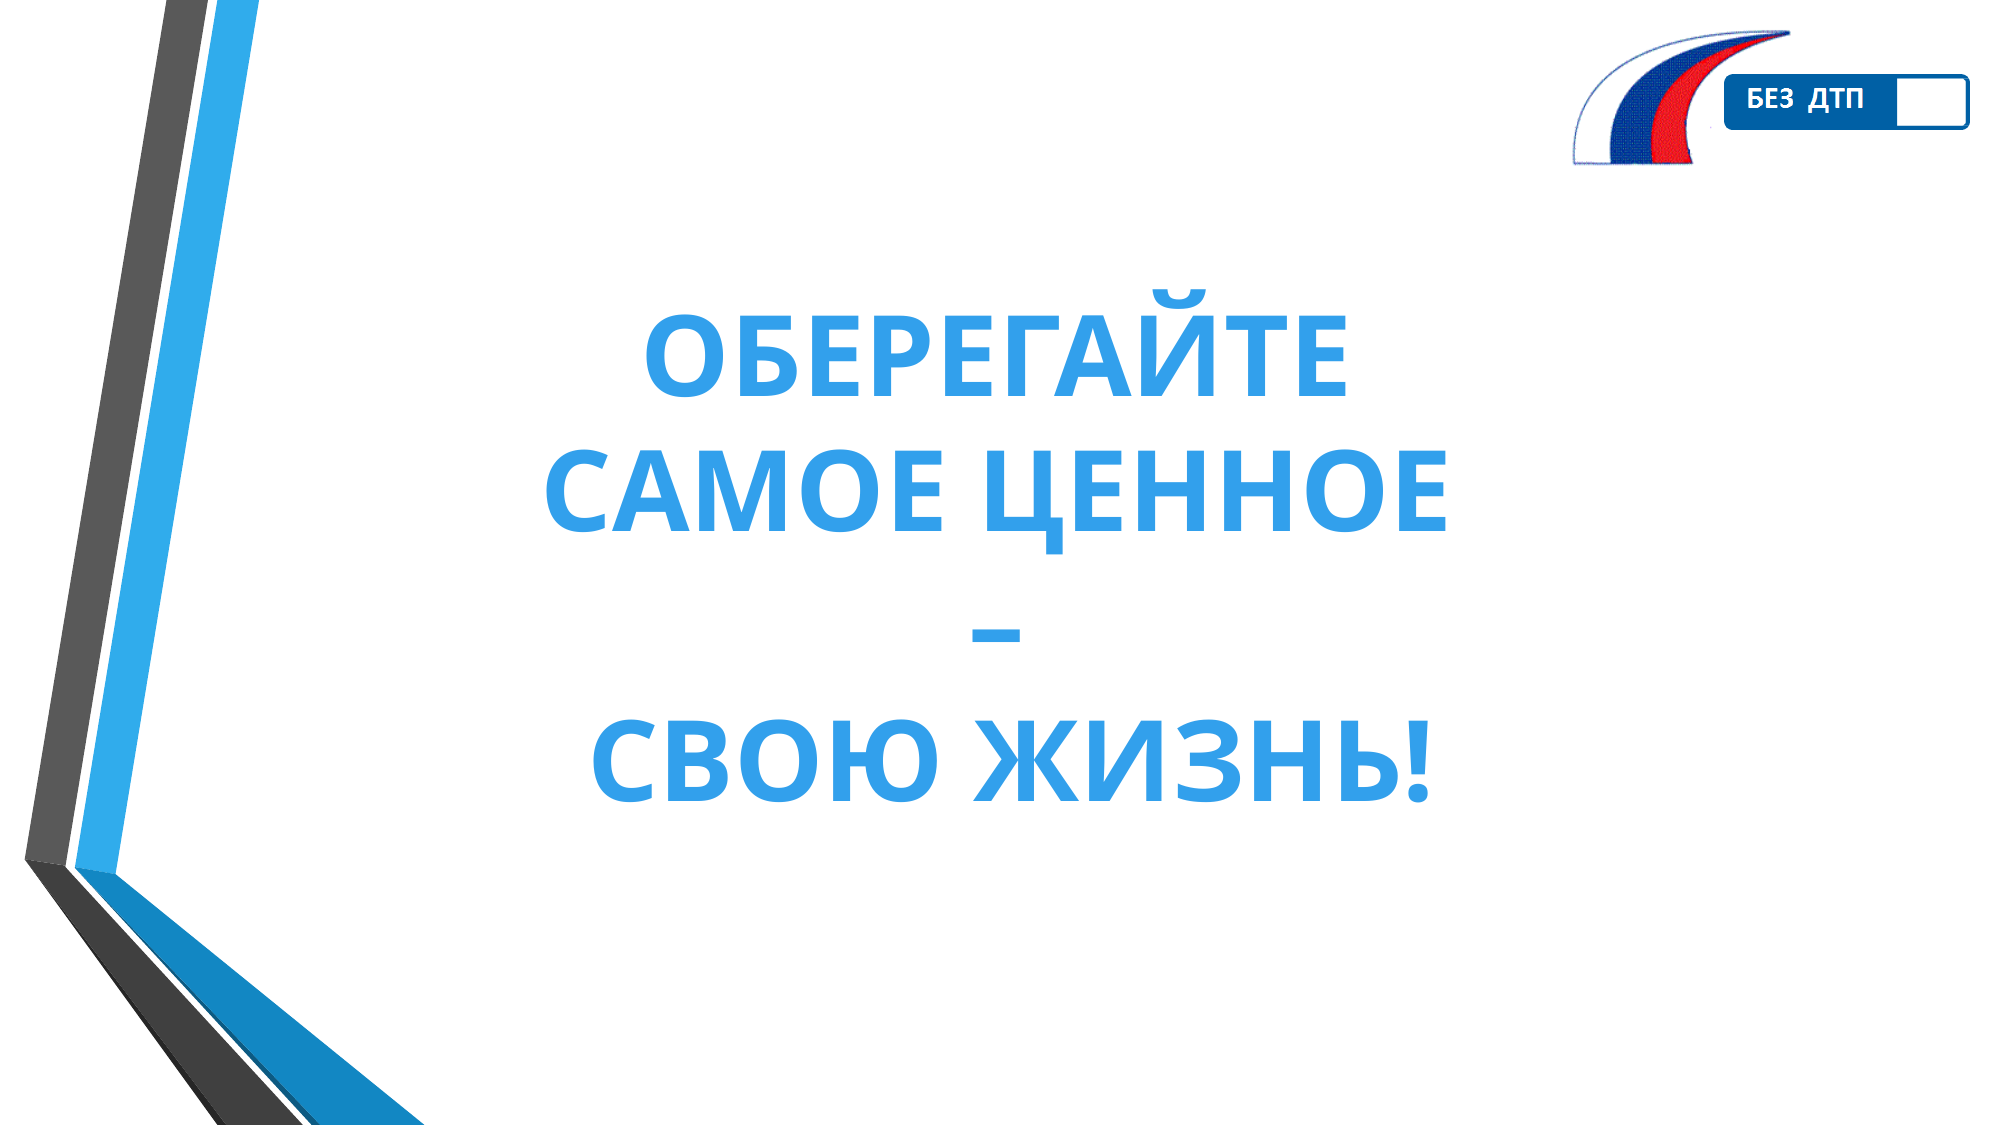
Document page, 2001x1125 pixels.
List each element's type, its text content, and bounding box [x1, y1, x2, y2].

text_box Оберегайте Самое Ценное – свою жизнь! [456, 276, 1567, 832]
picture [1566, 25, 1971, 173]
